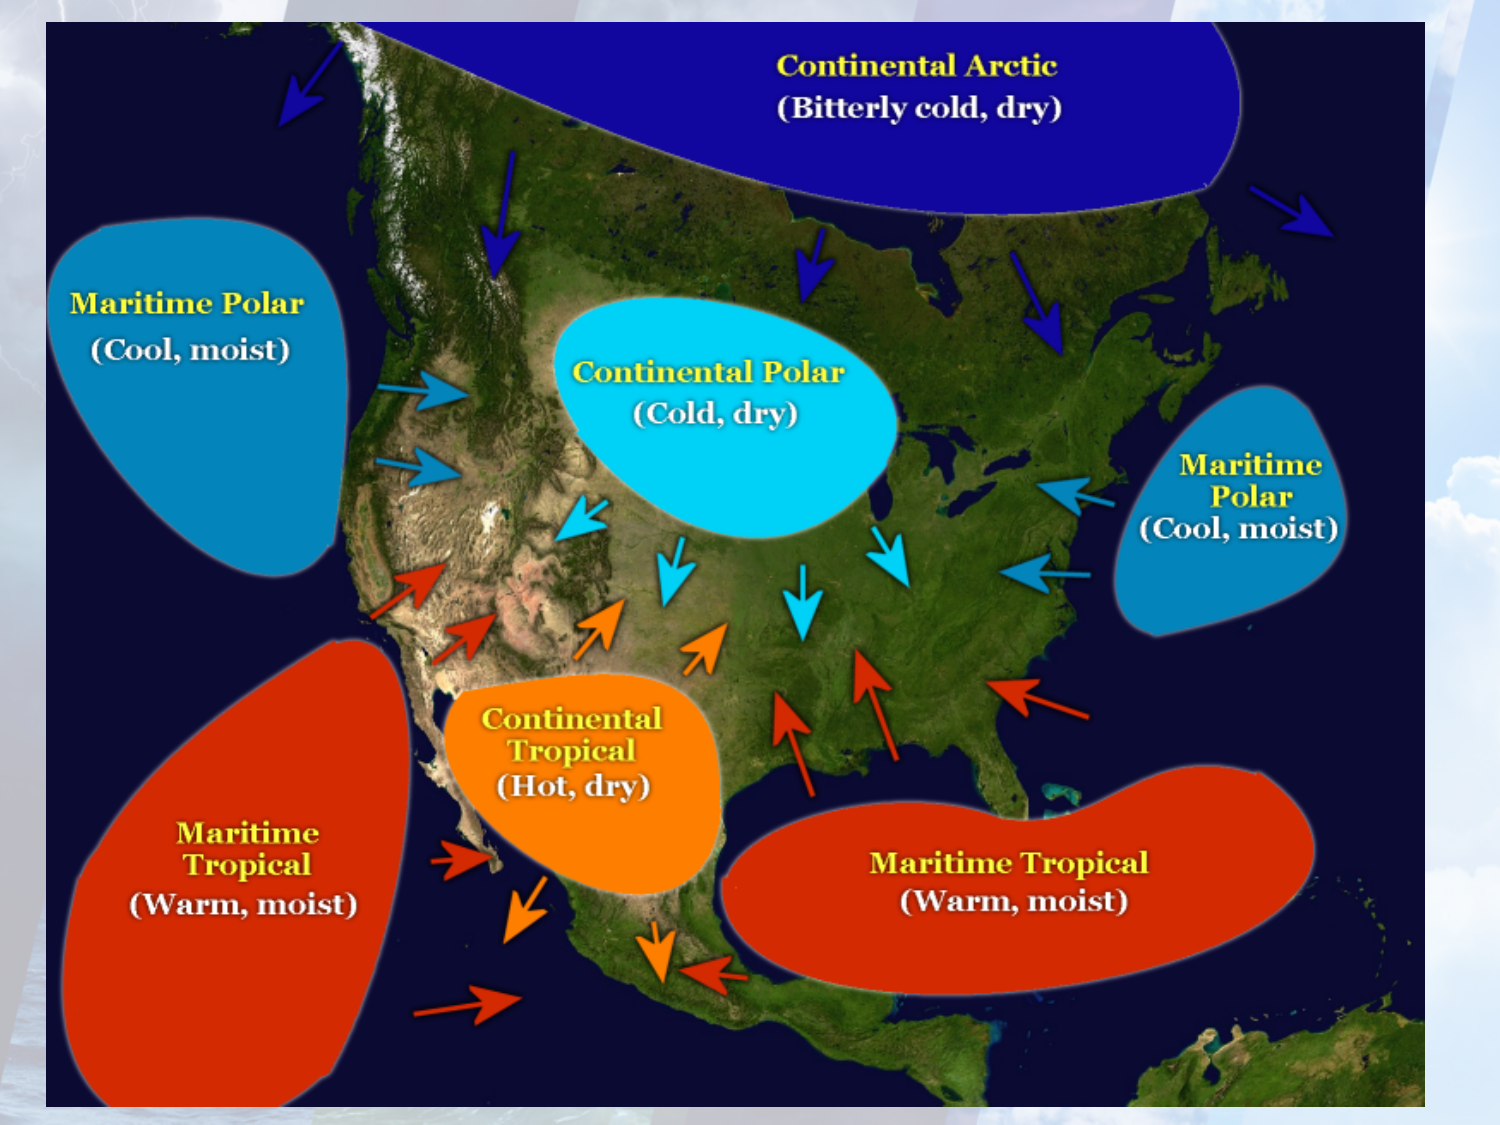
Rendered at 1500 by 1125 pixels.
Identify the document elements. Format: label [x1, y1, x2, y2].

list [46, 22, 1426, 1107]
